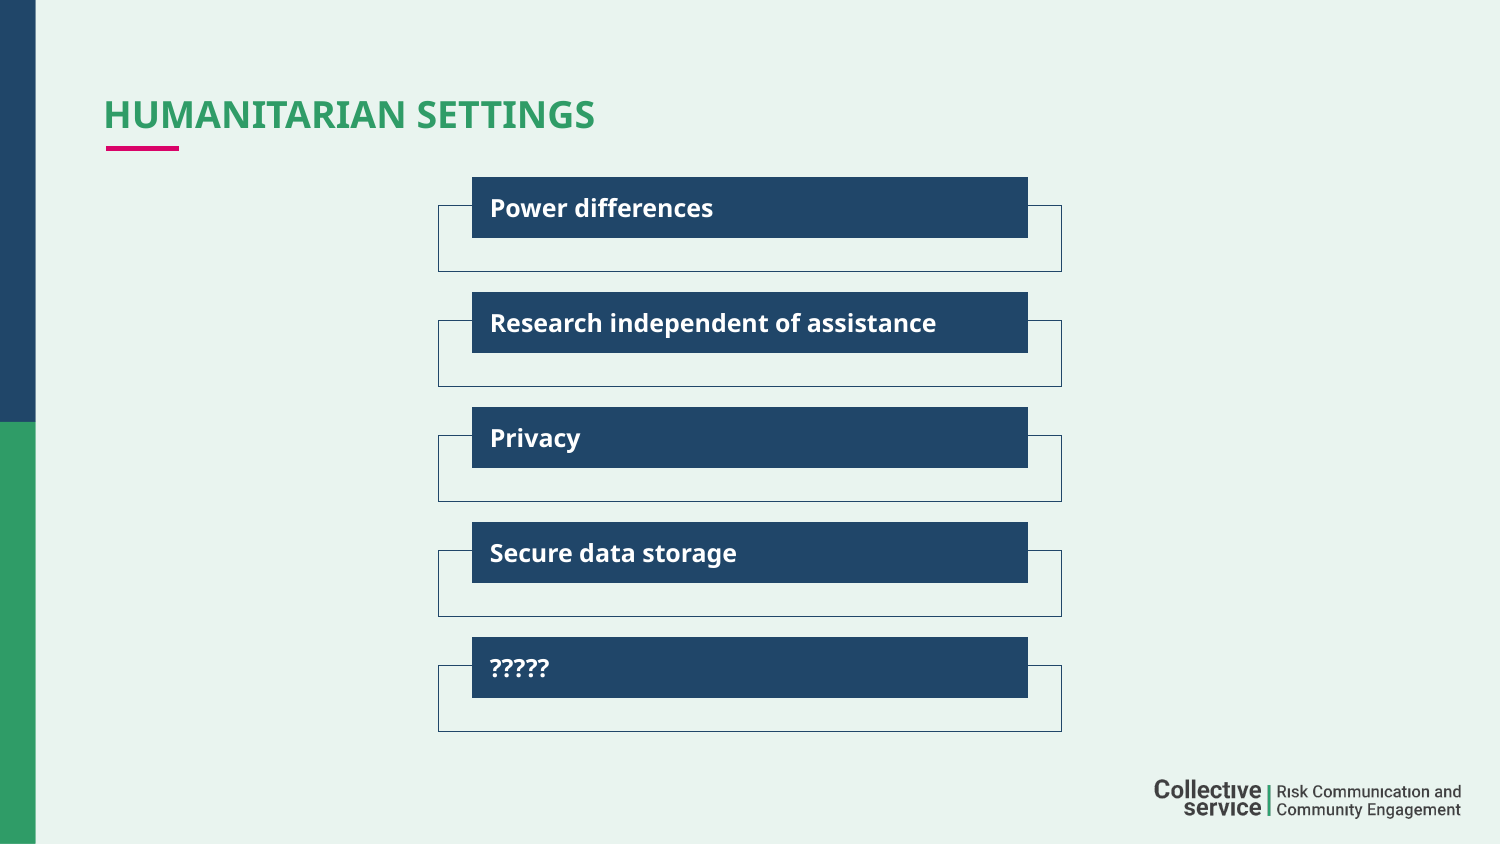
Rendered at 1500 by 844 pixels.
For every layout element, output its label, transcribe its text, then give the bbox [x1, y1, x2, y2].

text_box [438, 404, 1062, 502]
picture [1139, 774, 1470, 826]
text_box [438, 289, 1062, 387]
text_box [438, 634, 1062, 732]
title Humanitarian settings [103, 88, 1397, 145]
text_box [0, 421, 36, 844]
text_box [0, 0, 36, 421]
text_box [438, 174, 1062, 272]
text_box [438, 519, 1062, 617]
